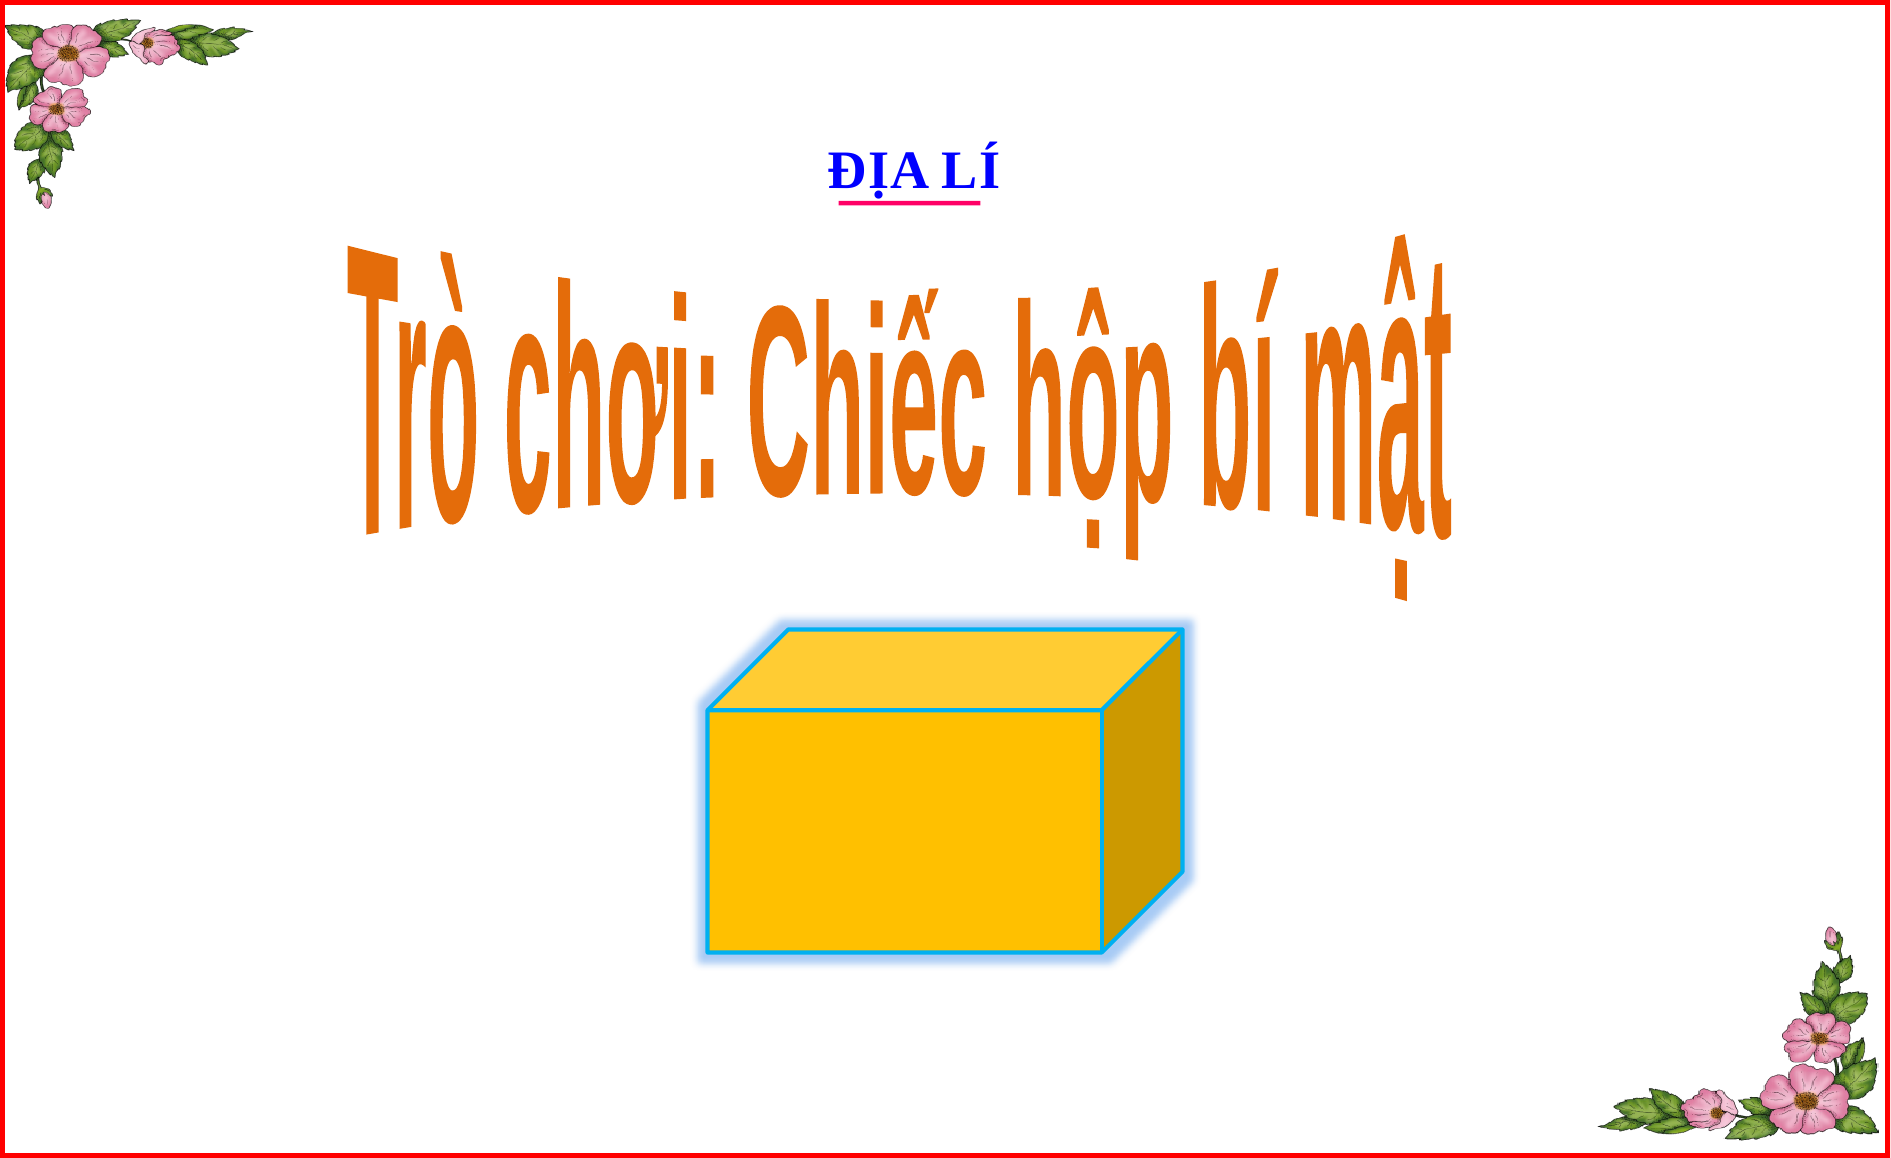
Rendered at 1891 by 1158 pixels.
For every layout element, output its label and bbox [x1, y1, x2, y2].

picture [4, 12, 258, 213]
text_box [0, 0, 1891, 1158]
text_box [811, 61, 1018, 209]
picture [1594, 920, 1879, 1147]
text_box [705, 627, 1185, 955]
